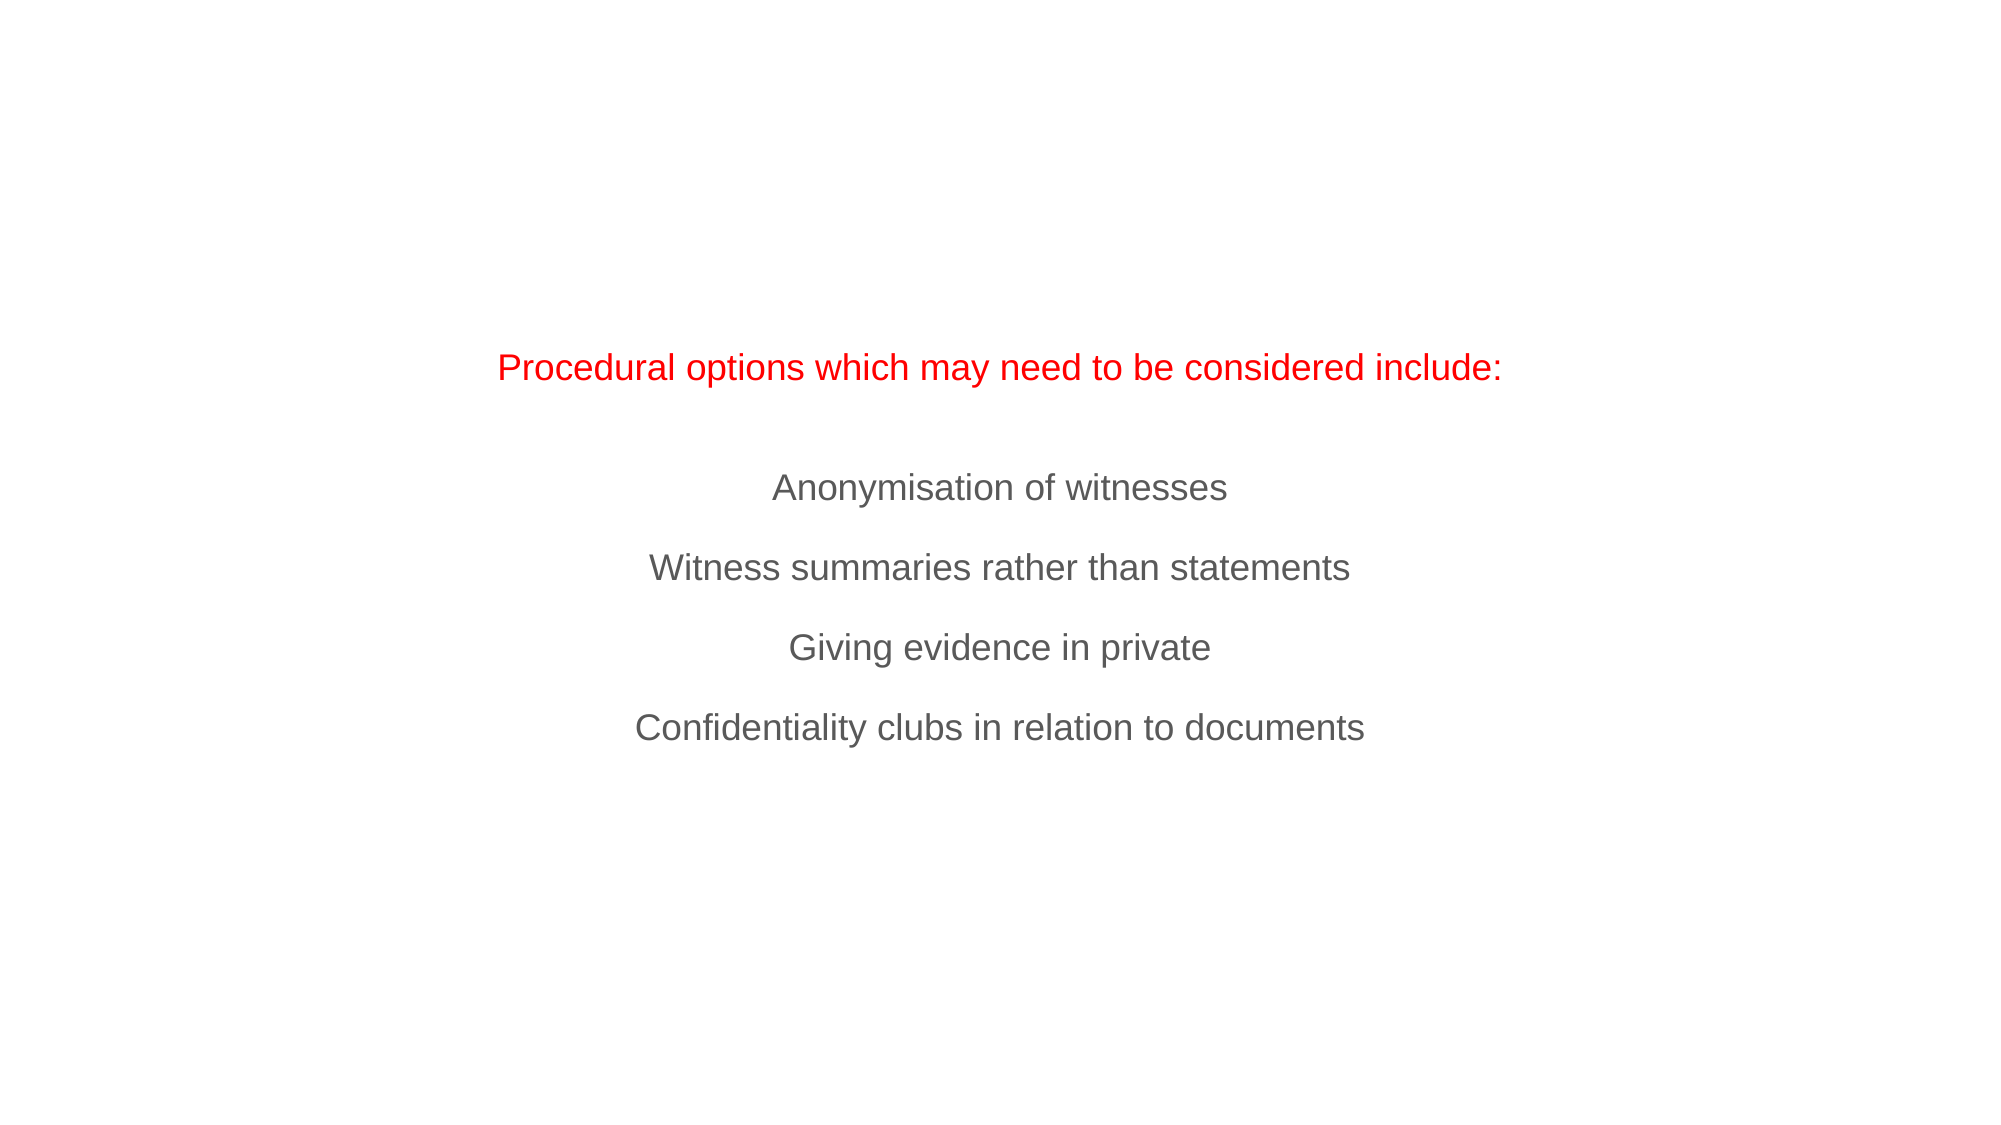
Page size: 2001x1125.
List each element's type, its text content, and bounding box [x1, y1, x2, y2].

title Procedural options which may need to be considered include: Anonymisation of witnesses Witness summaries rather than statements Giving evidence in private Confidentiality clubs in relation to documents [137, 216, 1863, 834]
